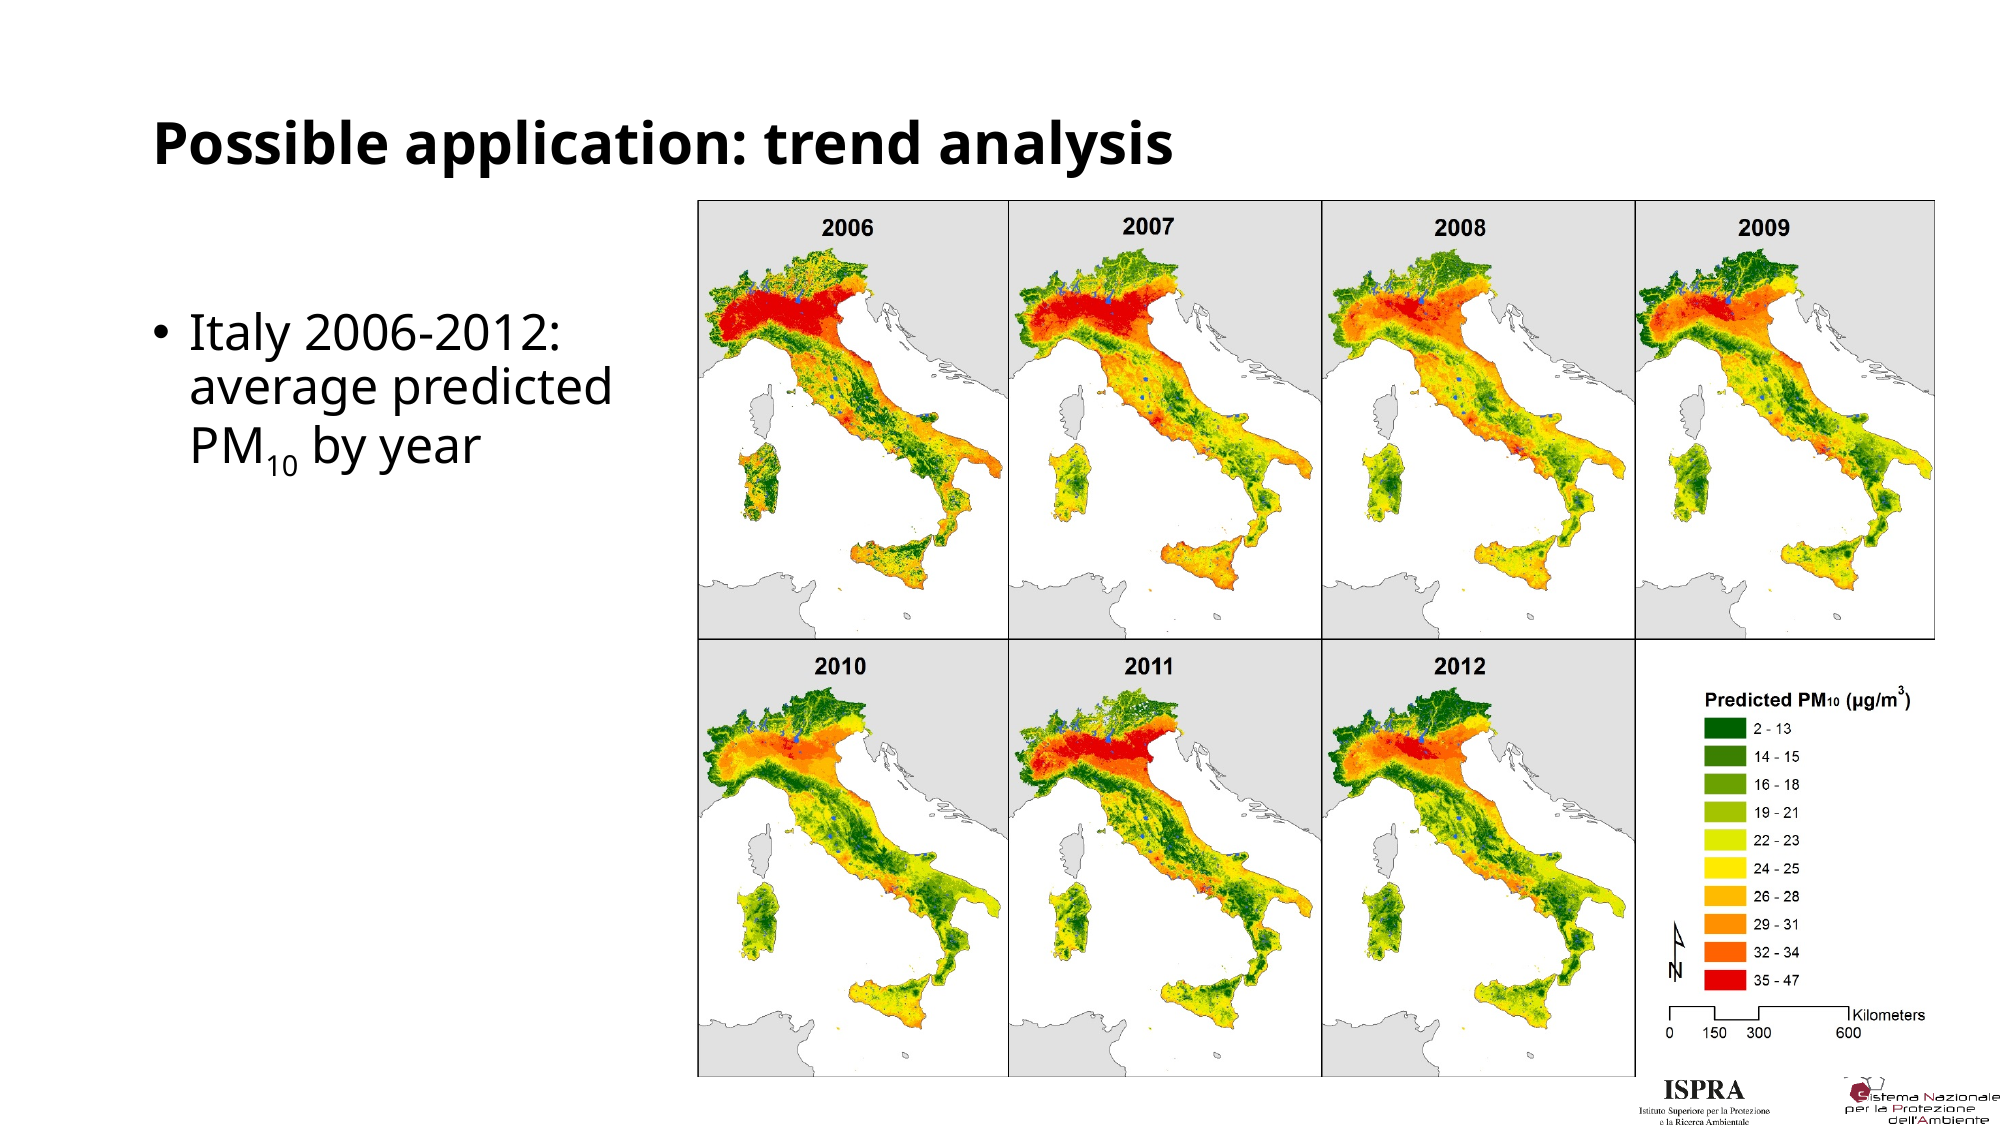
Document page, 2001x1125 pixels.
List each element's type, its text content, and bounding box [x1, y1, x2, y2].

list Italy 2006-2012: average predicted PM10 by year [137, 299, 681, 1014]
title Possible application: trend analysis [137, 36, 1863, 255]
picture [695, 200, 2000, 1125]
